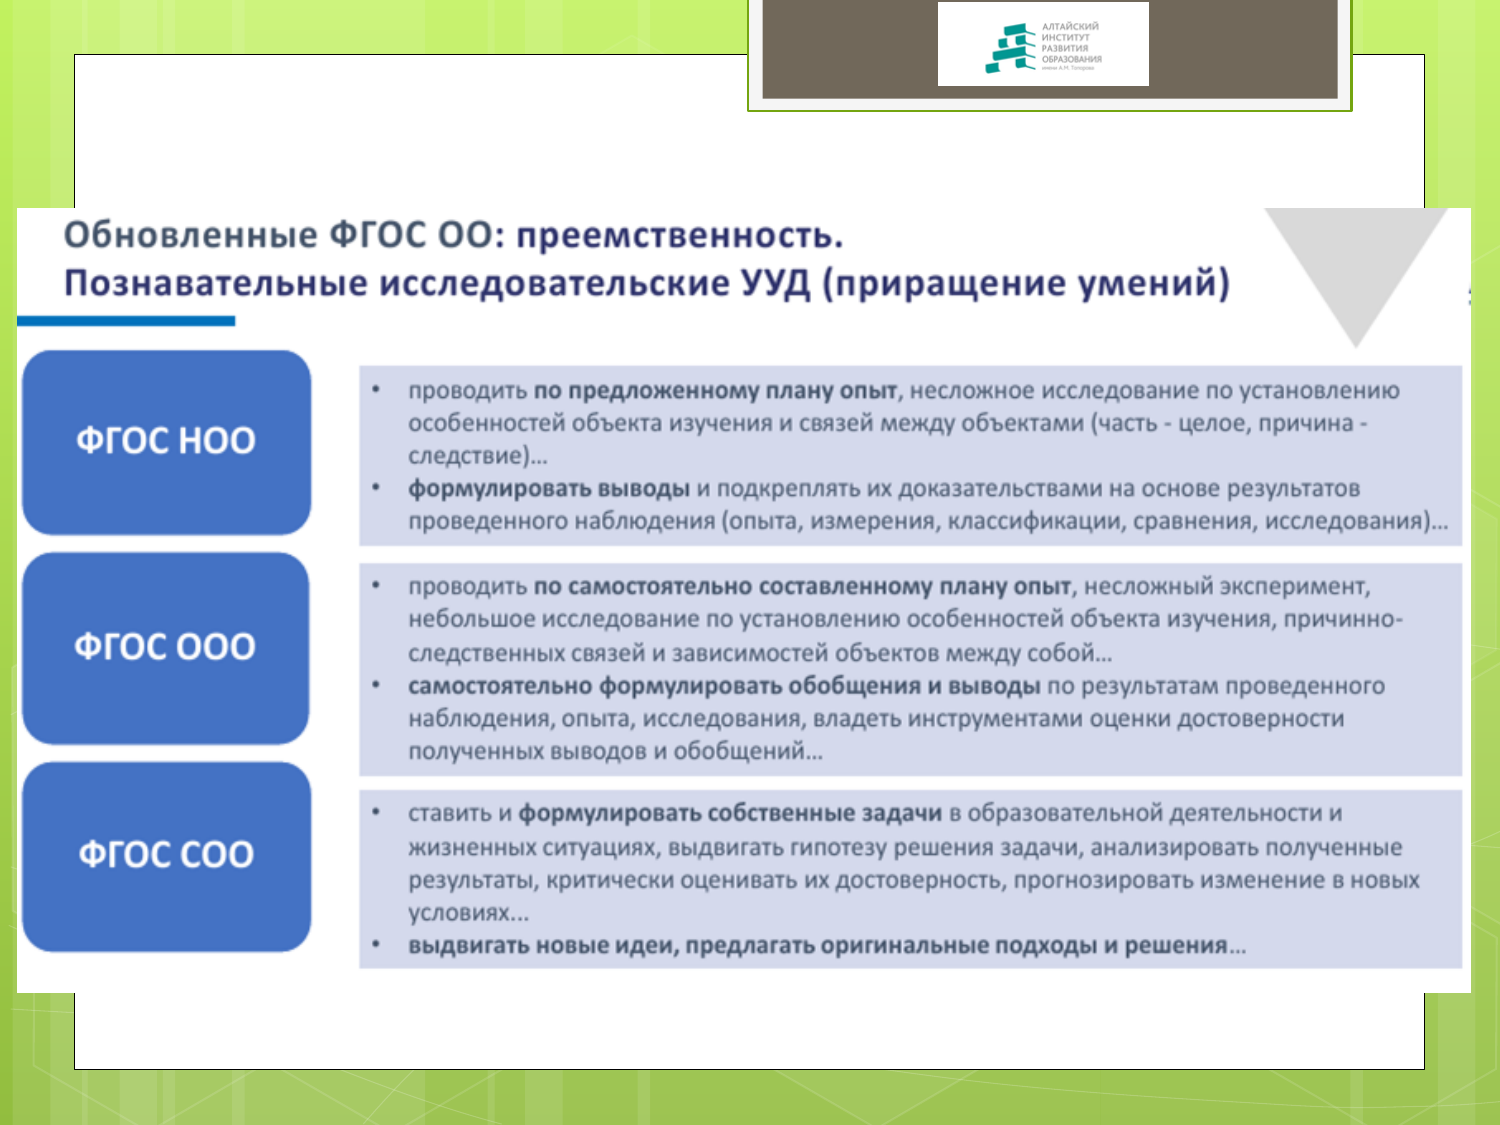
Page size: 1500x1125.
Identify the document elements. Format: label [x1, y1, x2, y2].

picture [938, 2, 1149, 86]
picture [17, 207, 1471, 994]
